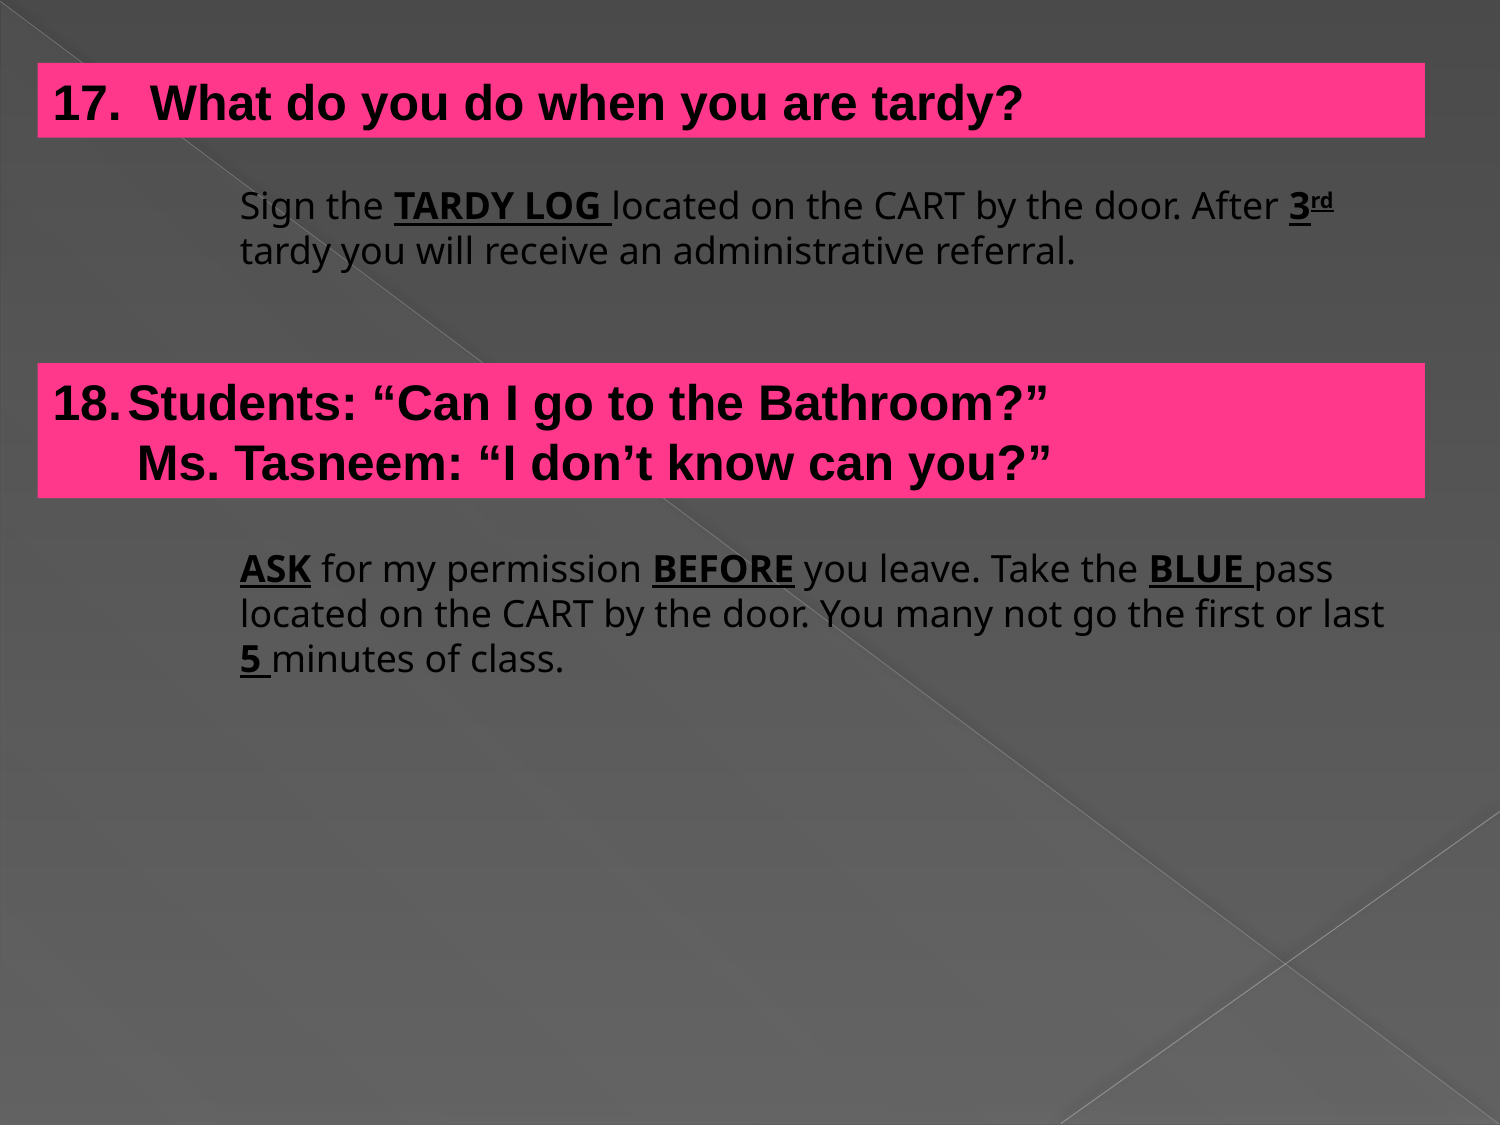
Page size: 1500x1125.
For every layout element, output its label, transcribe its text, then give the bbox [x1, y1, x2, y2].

text_box ASK for my permission BEFORE you leave. Take the BLUE pass located on the CART by the door. You many not go the first or last 5 minutes of class. [224, 537, 1413, 688]
text_box Sign the TARDY LOG located on the CART by the door. After 3rd tardy you will receive an administrative referral. [224, 174, 1413, 280]
text_box Students: “Can I go to the Bathroom?” Ms. Tasneem: “I don’t know can you?” [37, 363, 1425, 499]
text_box 17. What do you do when you are tardy? [37, 62, 1425, 138]
